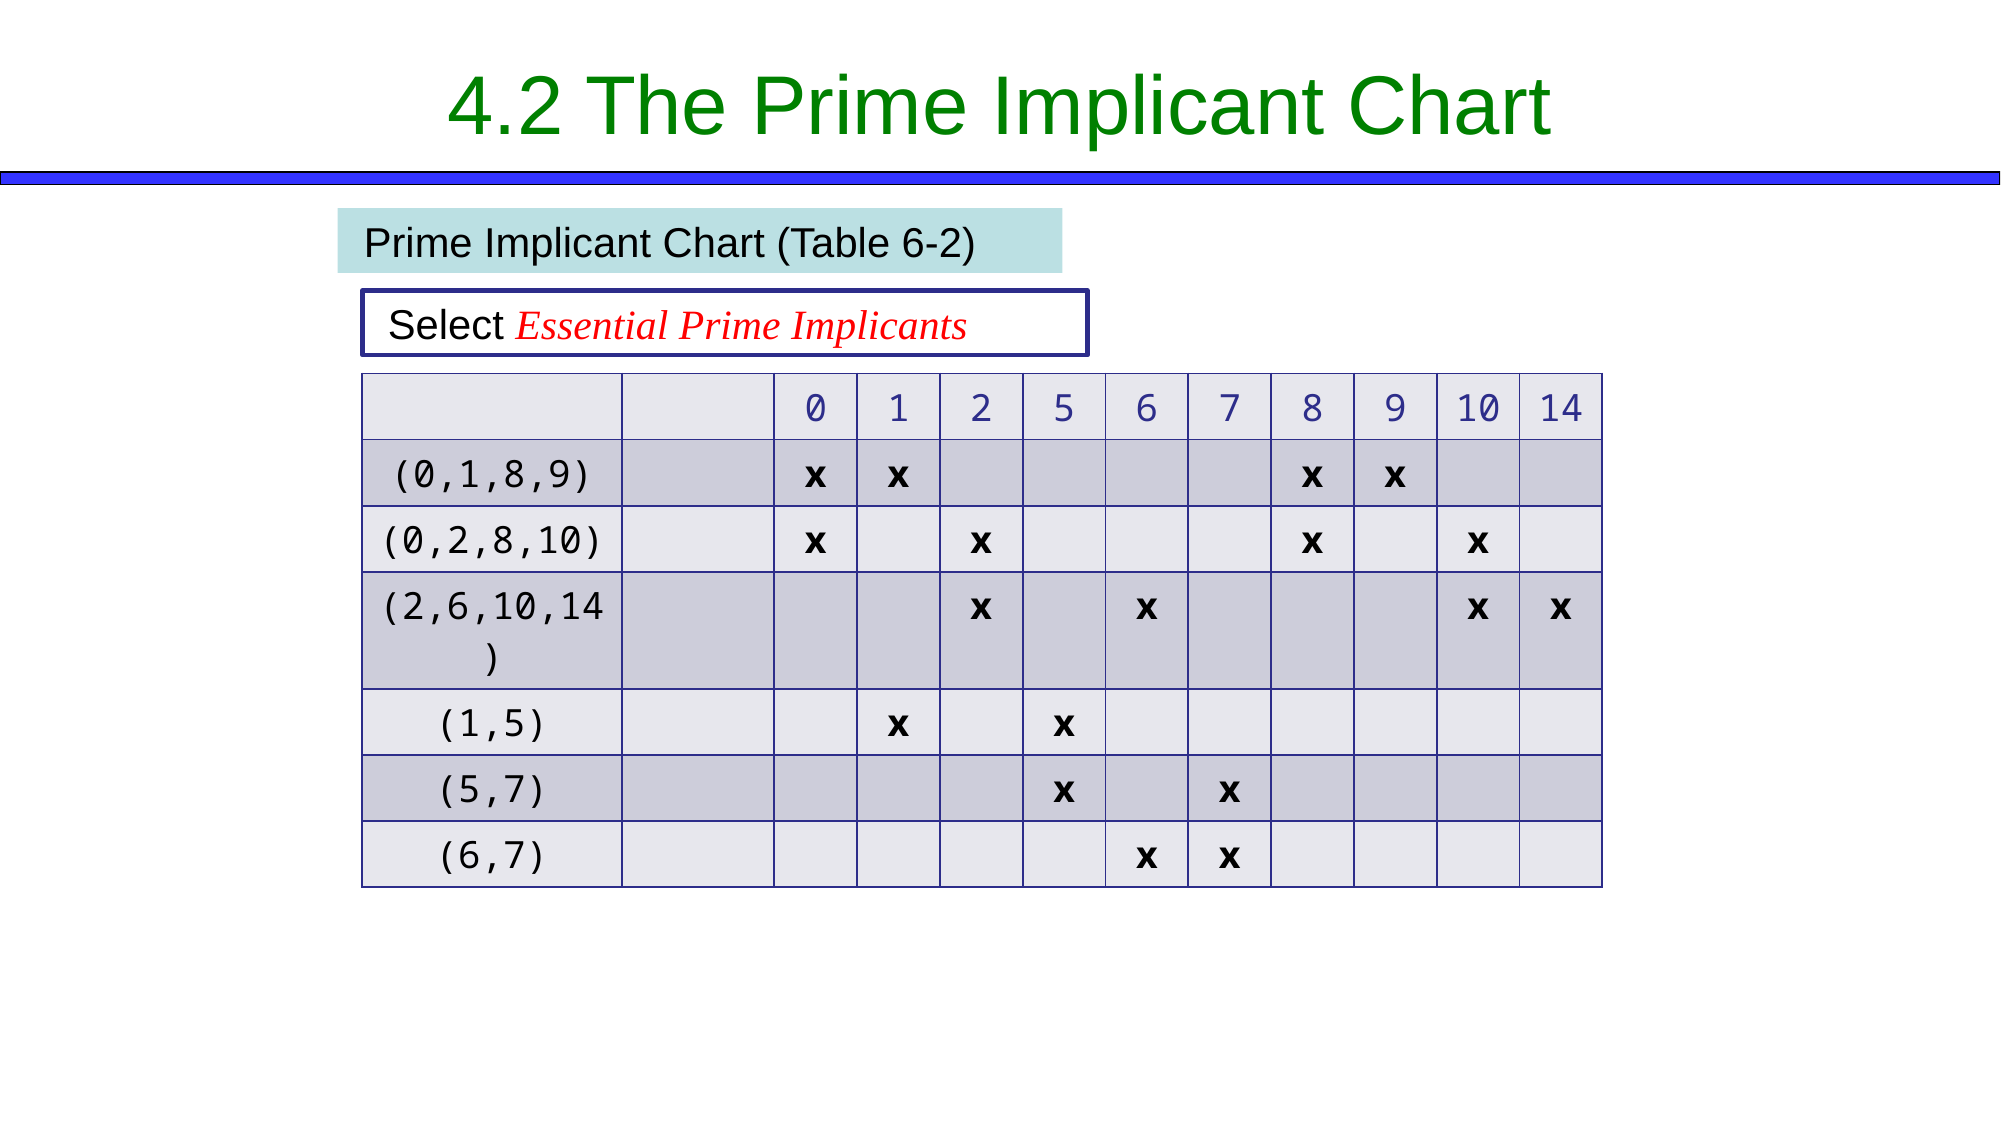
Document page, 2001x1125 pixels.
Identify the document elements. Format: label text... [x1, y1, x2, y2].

title 4.2 The Prime Implicant Chart [324, 7, 1675, 195]
